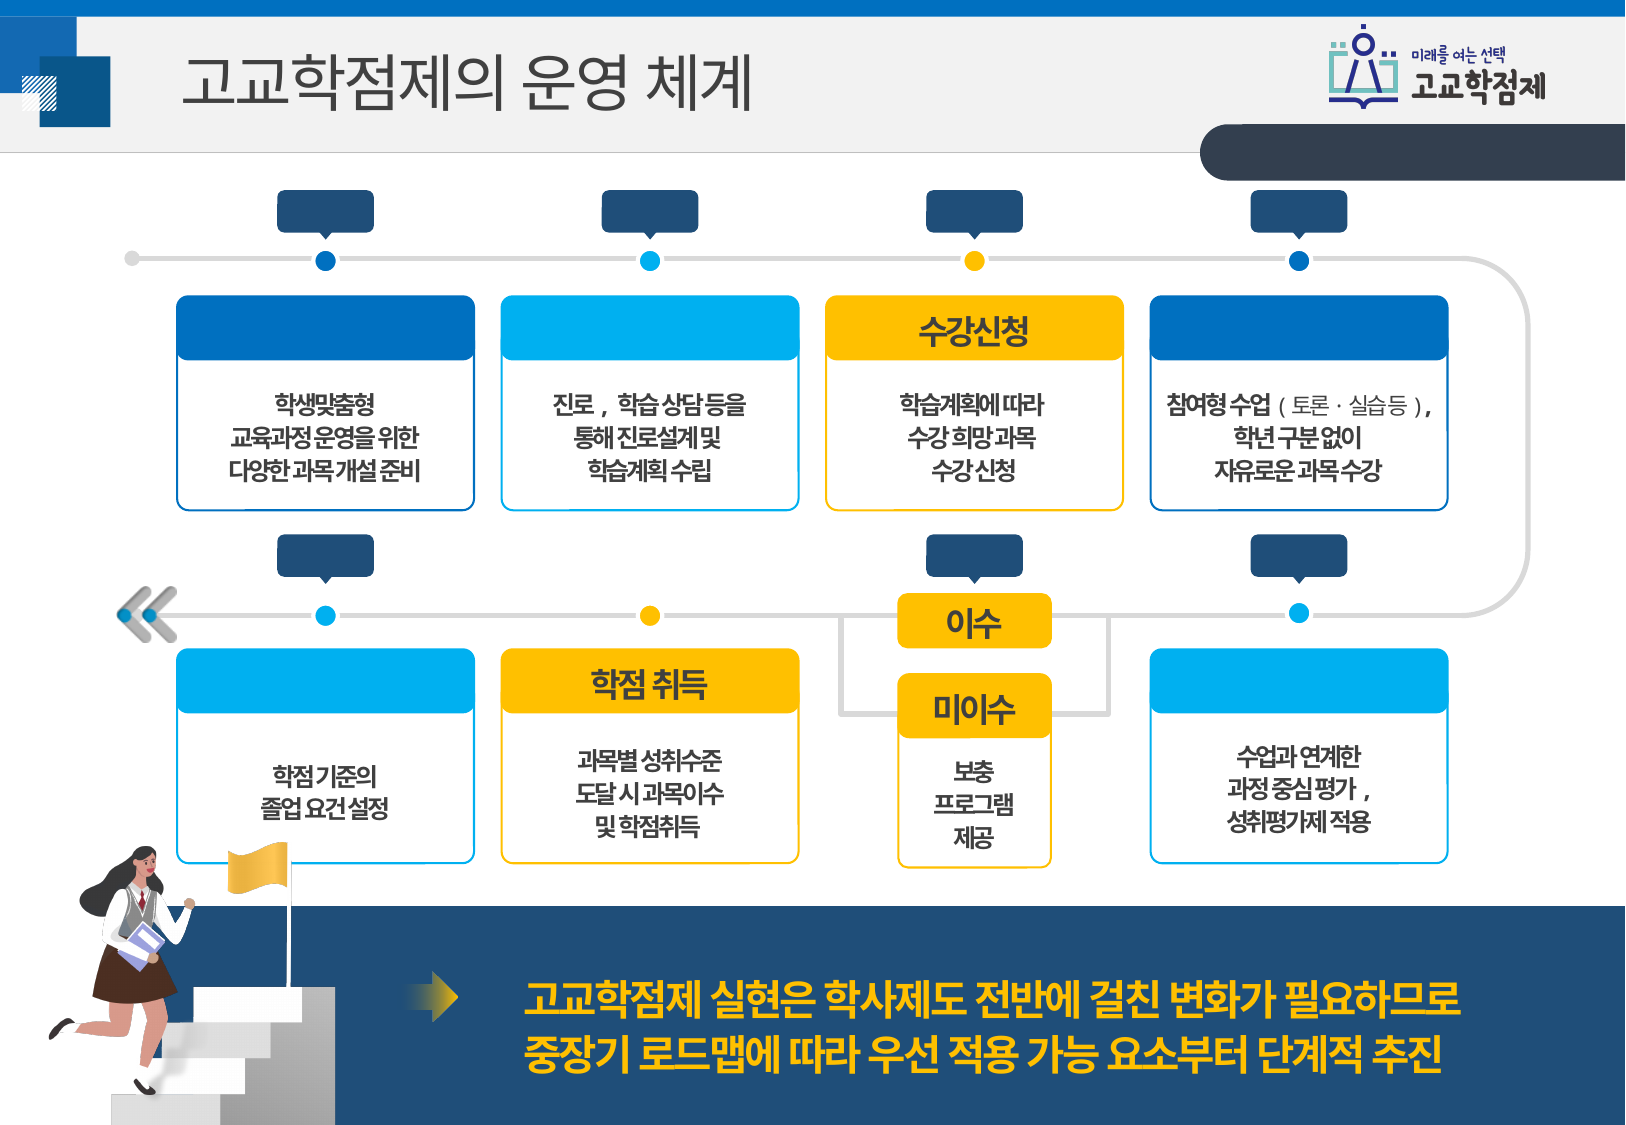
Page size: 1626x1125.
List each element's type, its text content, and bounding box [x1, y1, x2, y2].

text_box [64, 187, 1528, 868]
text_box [396, 961, 1530, 1084]
picture [48, 842, 336, 1125]
text_box [336, 905, 1625, 1125]
picture [22, 76, 57, 111]
text_box 고교학점제의 운영 체계 [165, 45, 771, 128]
picture [1329, 24, 1545, 109]
